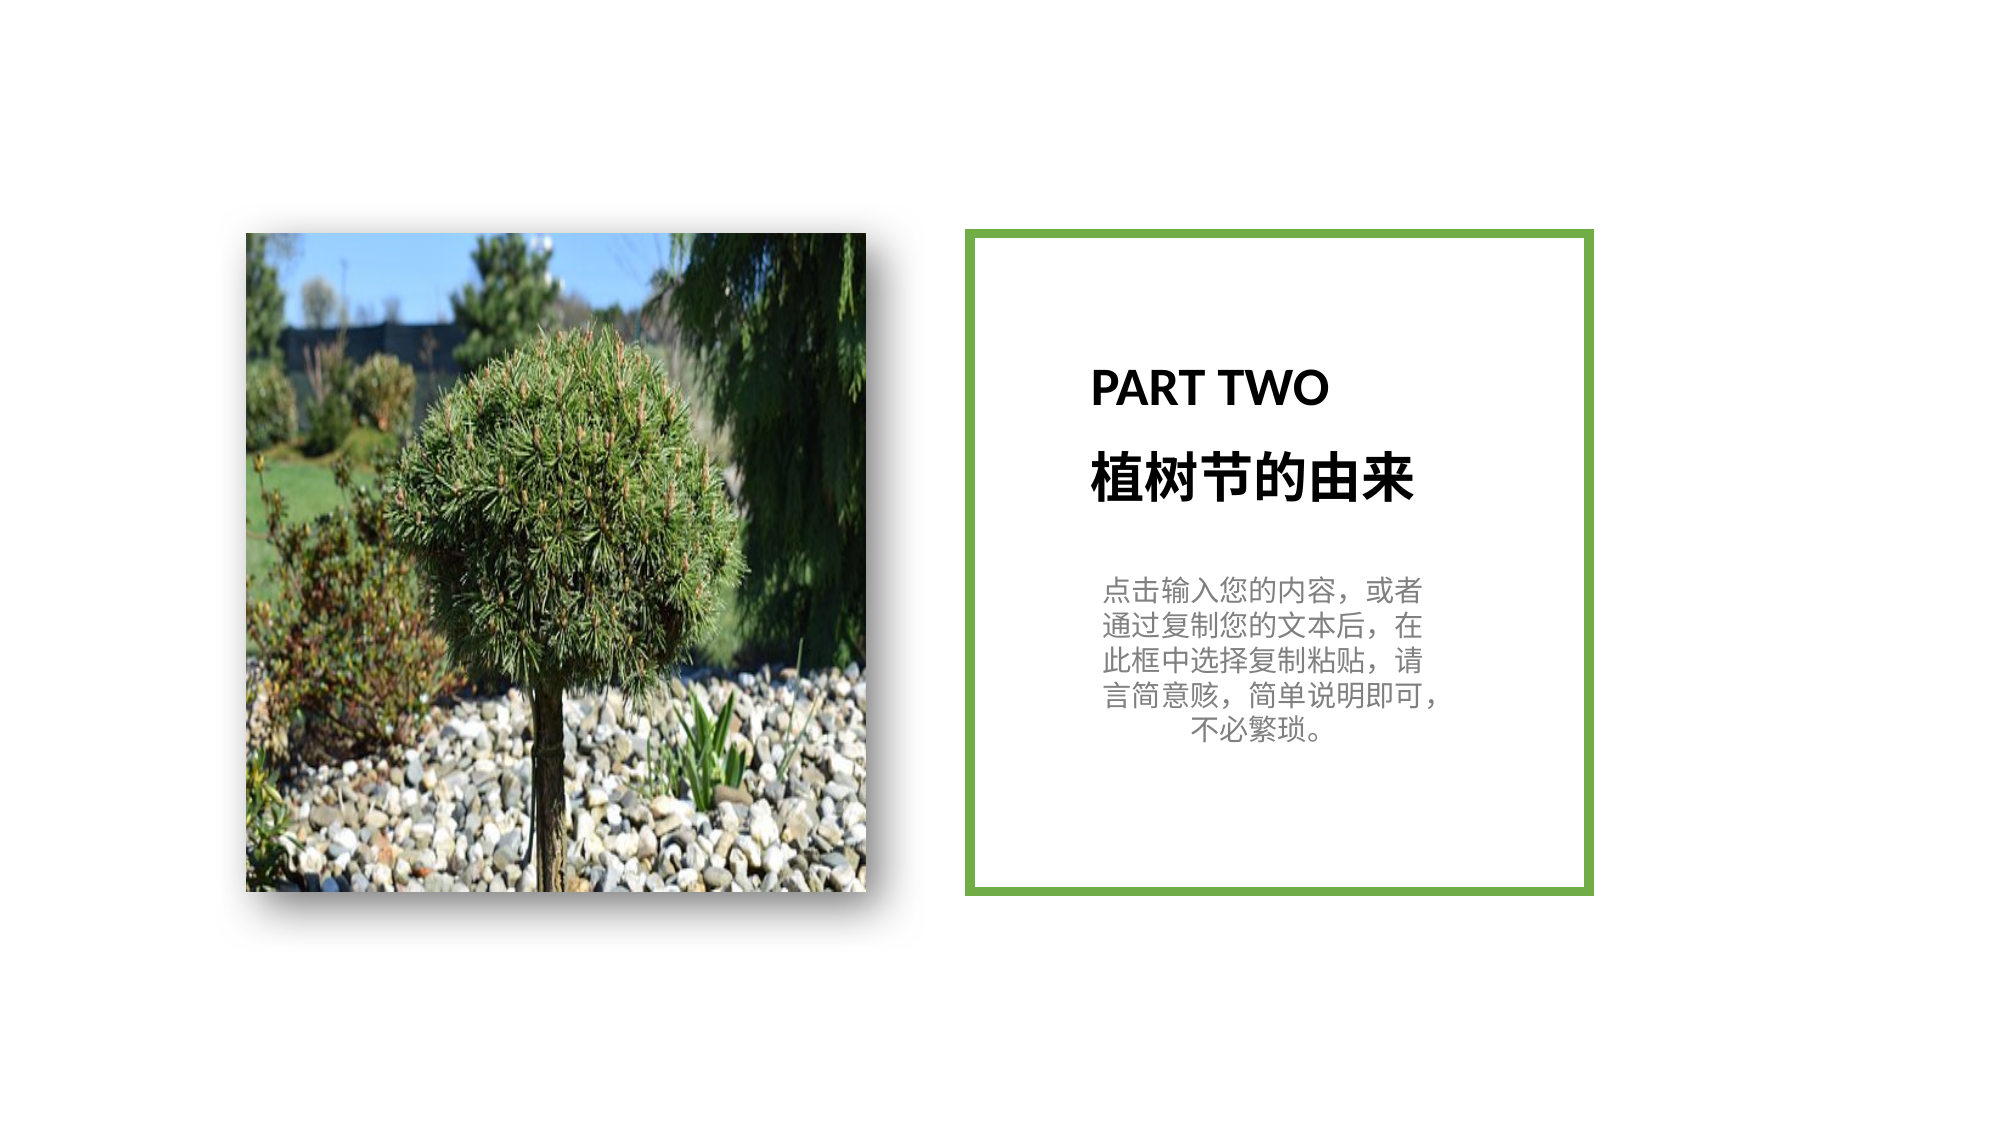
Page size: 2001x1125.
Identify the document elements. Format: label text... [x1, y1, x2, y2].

picture [246, 233, 866, 892]
text_box 植树节的由来 [1076, 435, 1451, 516]
text_box 点击输入您的内容，或者通过复制您的文本后，在此框中选择复制粘贴，请言简意赅，简单说明即可，不必繁琐。 [1087, 563, 1440, 755]
text_box PART TWO [1076, 343, 1451, 424]
text_box [969, 233, 1590, 892]
